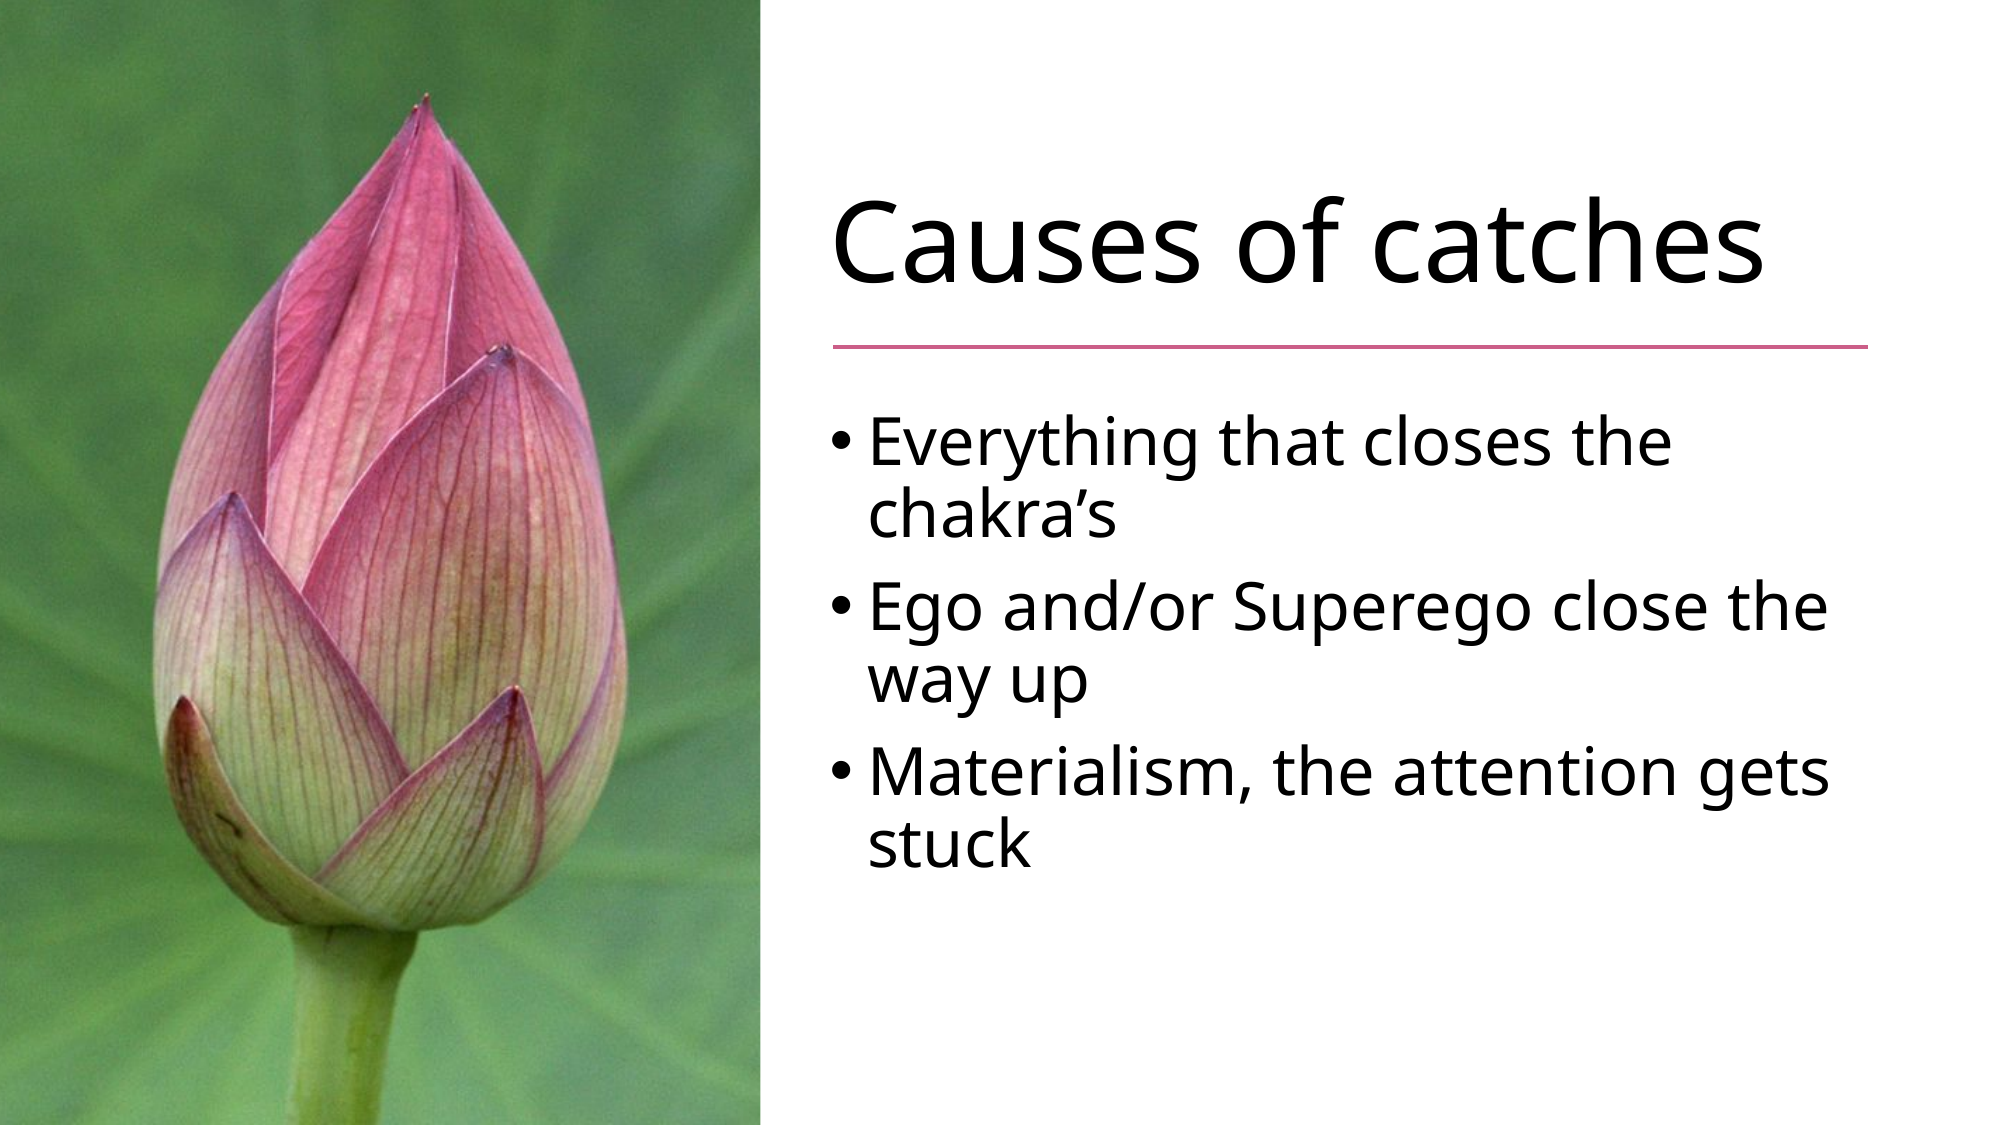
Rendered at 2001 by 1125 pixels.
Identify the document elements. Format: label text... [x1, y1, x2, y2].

title Causes of catches [814, 103, 1895, 315]
list Everything that closes the chakra’s Ego and/or Superego close the way up Materialism, the attention gets stuck [814, 399, 1895, 1021]
picture [0, 0, 761, 1125]
